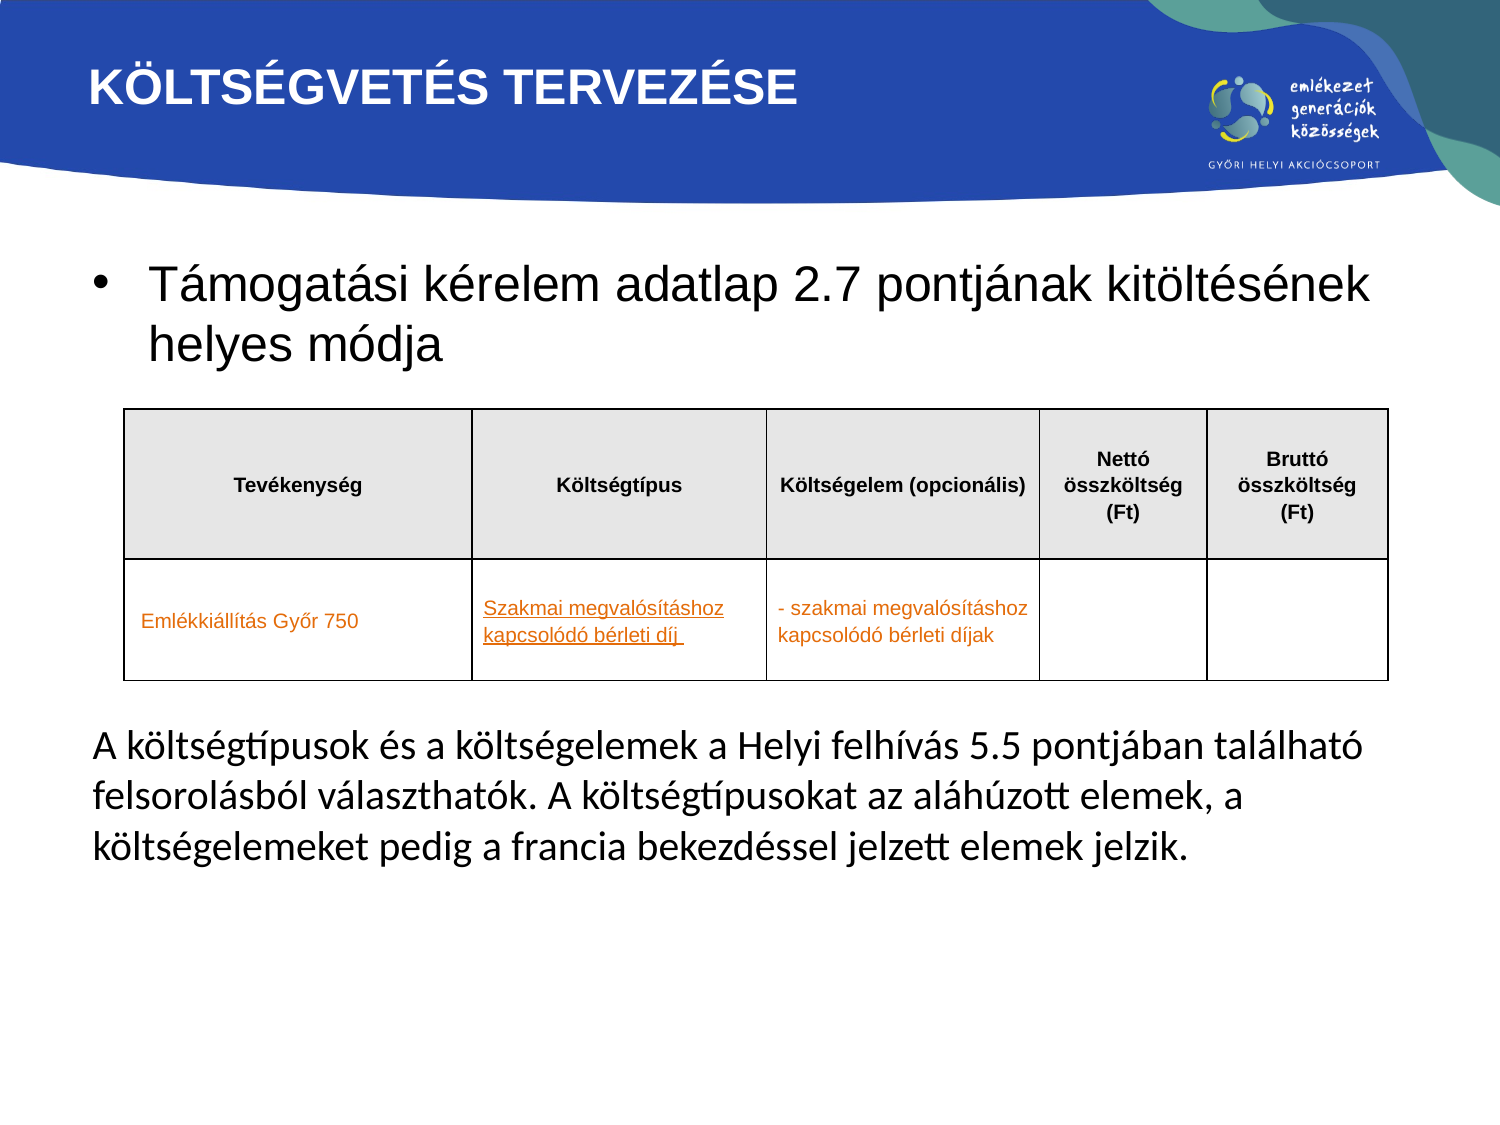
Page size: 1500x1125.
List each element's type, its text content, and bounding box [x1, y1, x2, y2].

table_cell [1040, 560, 1206, 680]
table_cell Emlékkiállítás Győr 750 [125, 560, 471, 680]
table_header Tevékenység [125, 410, 471, 558]
table_header Bruttó összköltség (Ft) [1208, 410, 1387, 558]
table_header Nettó összköltség (Ft) [1040, 410, 1206, 558]
picture [0, 0, 1500, 1125]
list Támogatási kérelem adatlap 2.7 pontjának kitöltésének helyes módja A költségtípusok és a költségelemek a Helyi felhívás 5.5 pontjában található felsorolásból választhatók. A költségtípusokat az aláhúzott elemek, a költségelemeket pedig a francia bekezdéssel jelzett elemek jelzik. [77, 243, 1428, 986]
table_cell [1208, 560, 1387, 680]
table_cell - szakmai megvalósításhoz kapcsolódó bérleti díjak [767, 560, 1039, 680]
table_header Költségelem (opcionális) [767, 410, 1039, 558]
table_cell Szakmai megvalósításhoz kapcsolódó bérleti díj [473, 560, 766, 680]
title Költségvetés tervezése [73, 7, 845, 161]
table_header Költségtípus [473, 410, 766, 558]
